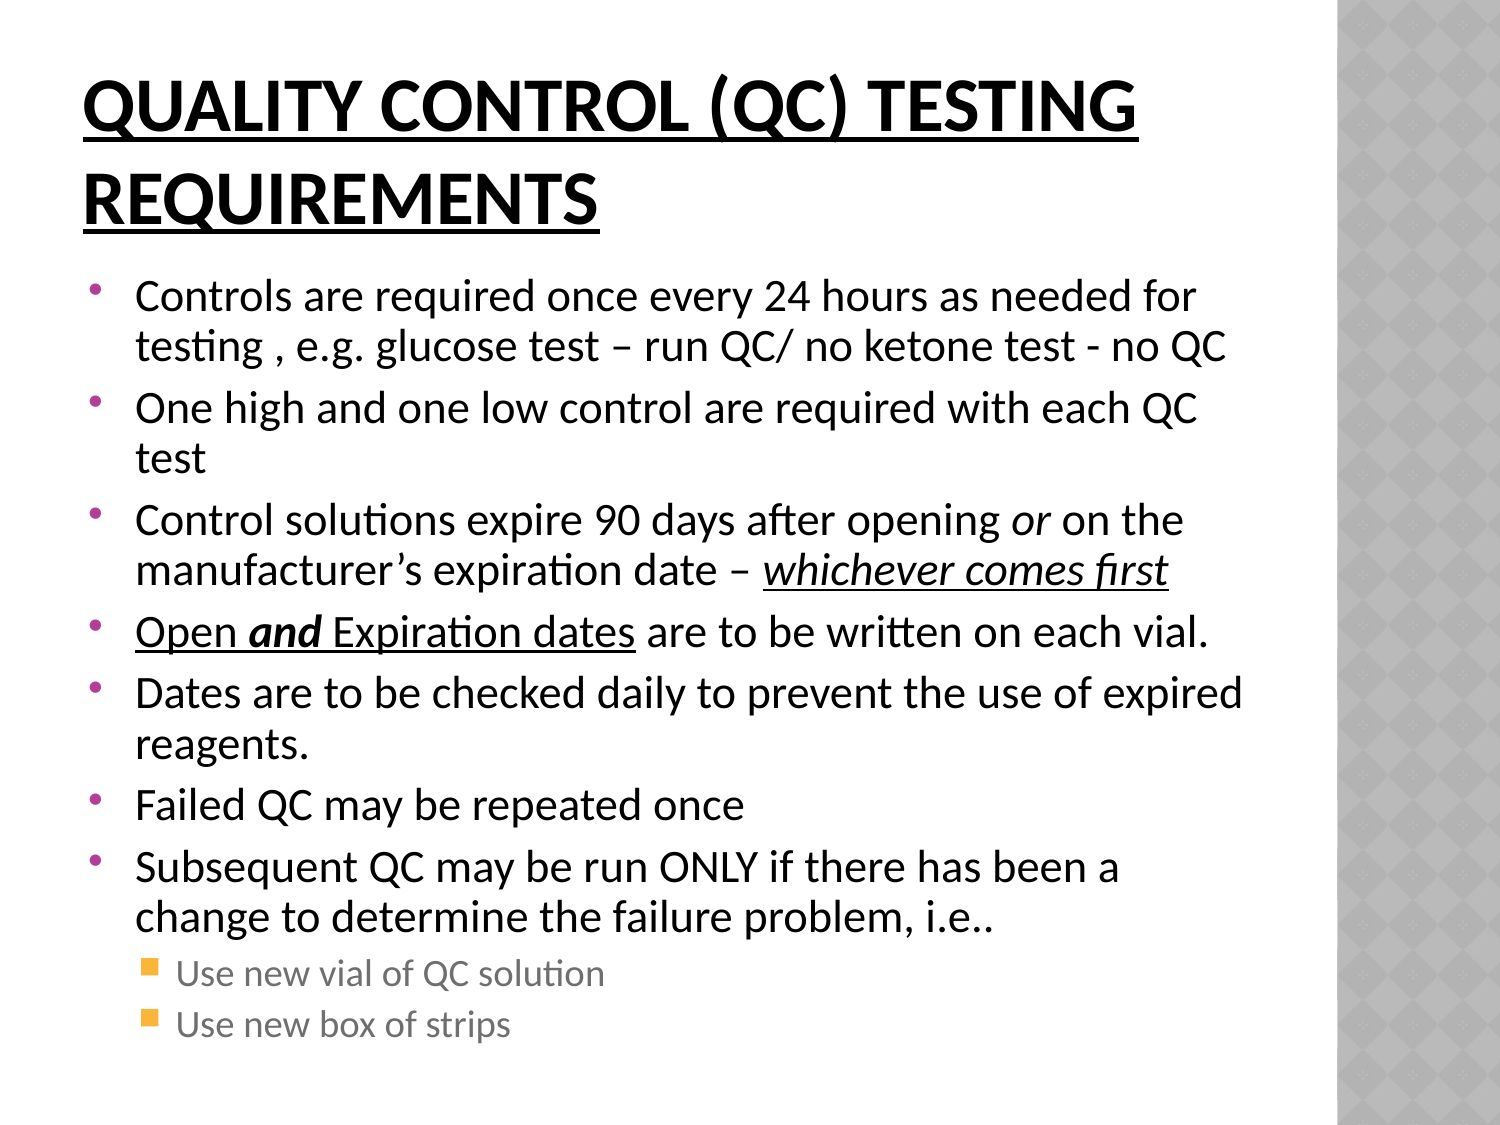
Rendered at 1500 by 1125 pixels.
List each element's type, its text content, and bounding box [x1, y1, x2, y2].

list Controls are required once every 24 hours as needed for testing , e.g. glucose test – run QC/ no ketone test - no QC One high and one low control are required with each QC test Control solutions expire 90 days after opening or on the manufacturer’s expiration date – whichever comes first Open and Expiration dates are to be written on each vial. Dates are to be checked daily to prevent the use of expired reagents. Failed QC may be repeated once Subsequent QC may be run ONLY if there has been a change to determine the failure problem, i.e.. Use new vial of QC solution Use new box of strips [75, 264, 1263, 1059]
title Quality Control (QC) Testing Requirements [75, 52, 1263, 240]
